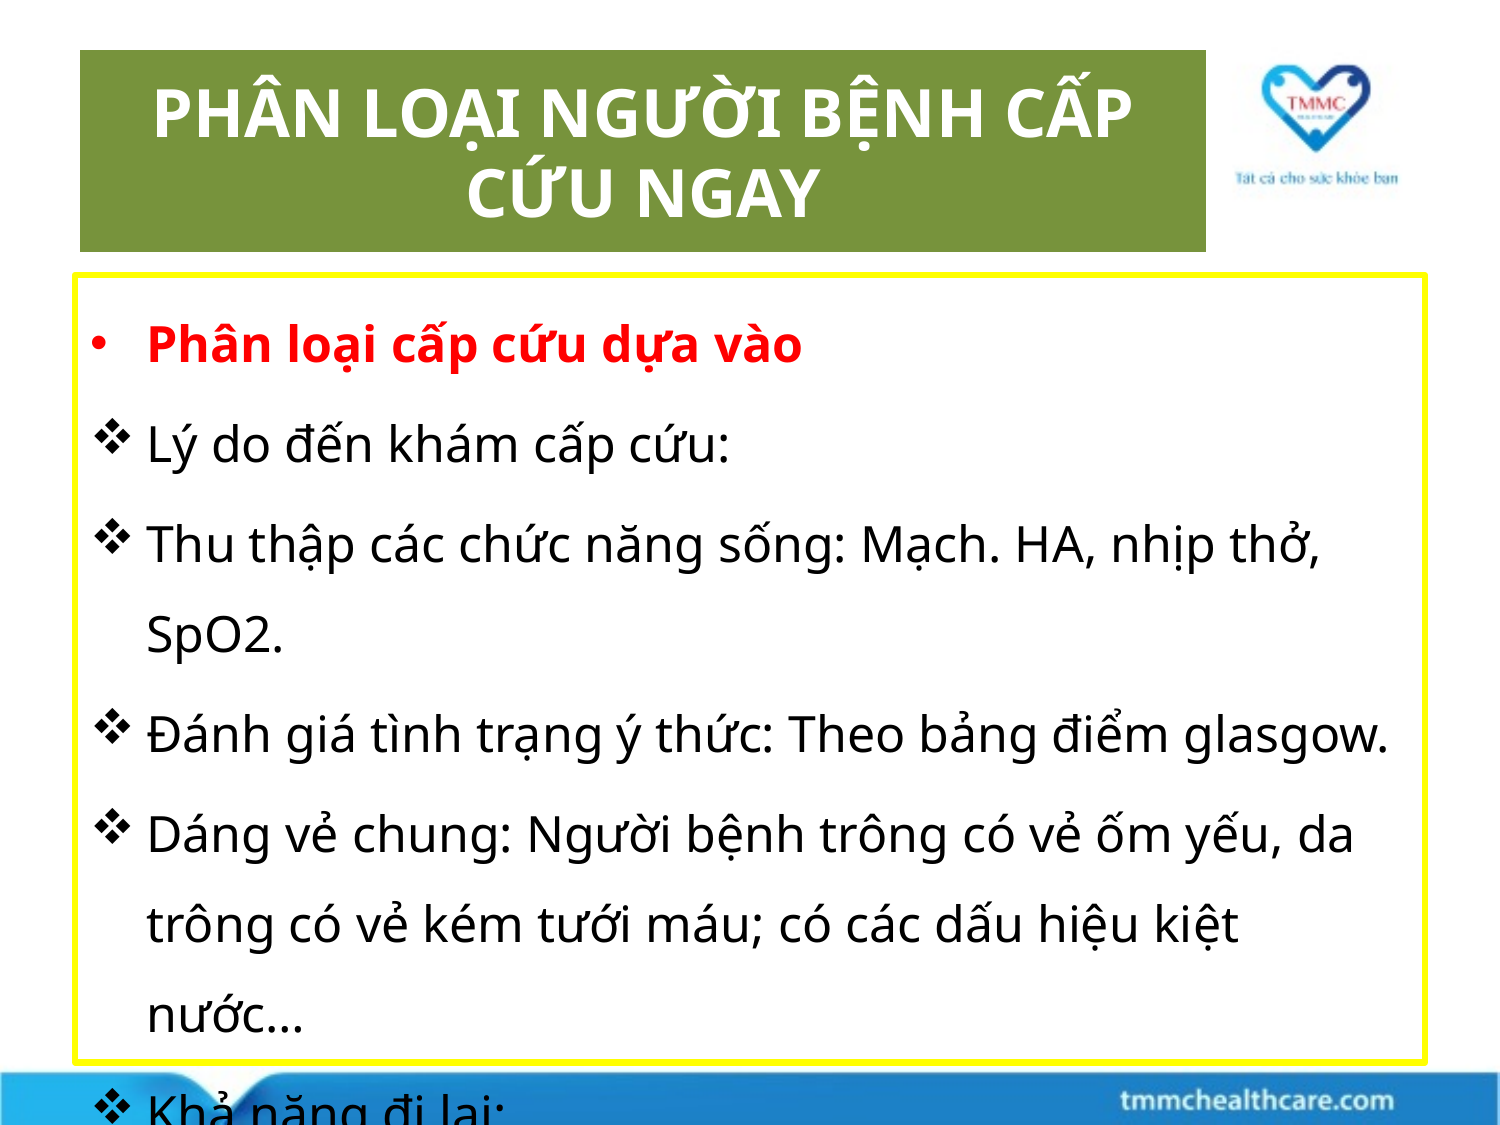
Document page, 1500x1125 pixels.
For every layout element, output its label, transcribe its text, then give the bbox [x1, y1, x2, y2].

title PHÂN LOẠI NGƯỜI BỆNH CẤP CỨU NGAY [80, 50, 1206, 252]
list Phân loại cấp cứu dựa vào Lý do đến khám cấp cứu: Thu thập các chức năng sống: Mạch. HA, nhịp thở, SpO2. Đánh giá tình trạng ý thức: Theo bảng điểm glasgow. Dáng vẻ chung: Người bệnh trông có vẻ ốm yếu, da trông có vẻ kém tưới máu; có các dấu hiệu kiệt nước… Khả năng đi lại: [75, 275, 1425, 1063]
picture [0, 0, 1500, 1125]
